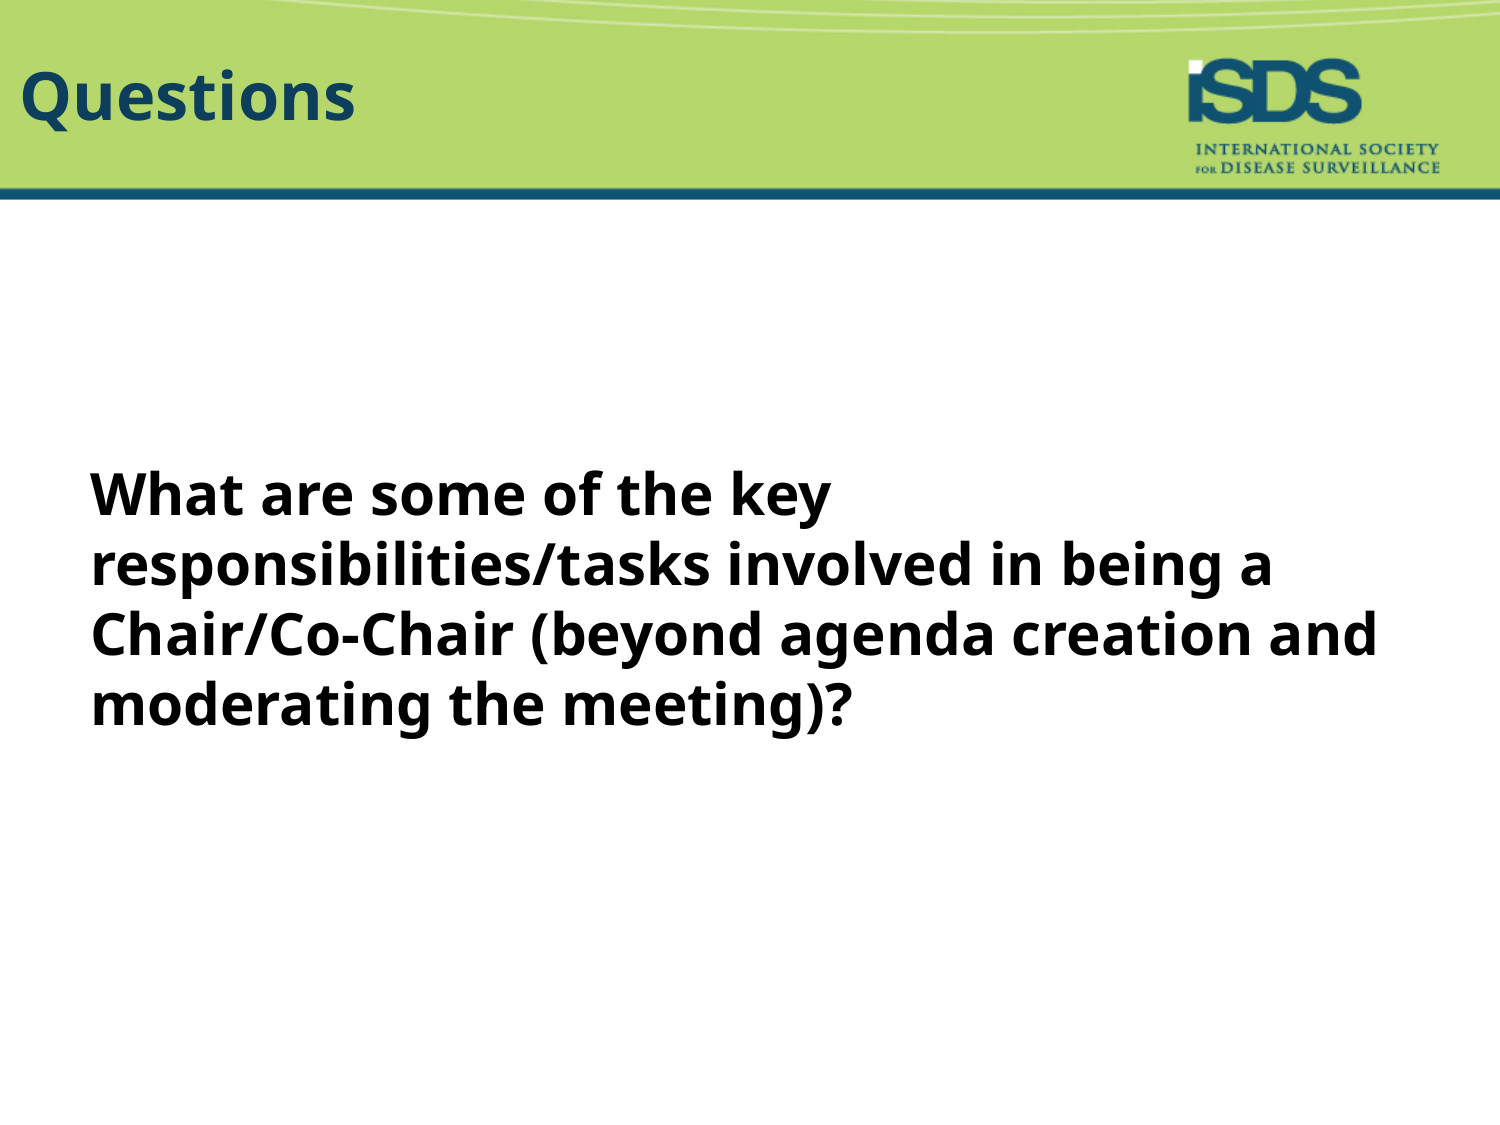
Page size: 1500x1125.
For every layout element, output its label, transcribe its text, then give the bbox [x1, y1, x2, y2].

list What are some of the key responsibilities/tasks involved in being a Chair/Co-Chair (beyond agenda creation and moderating the meeting)? [74, 225, 1426, 969]
title Questions [4, 0, 1097, 188]
picture [0, 0, 1500, 1125]
